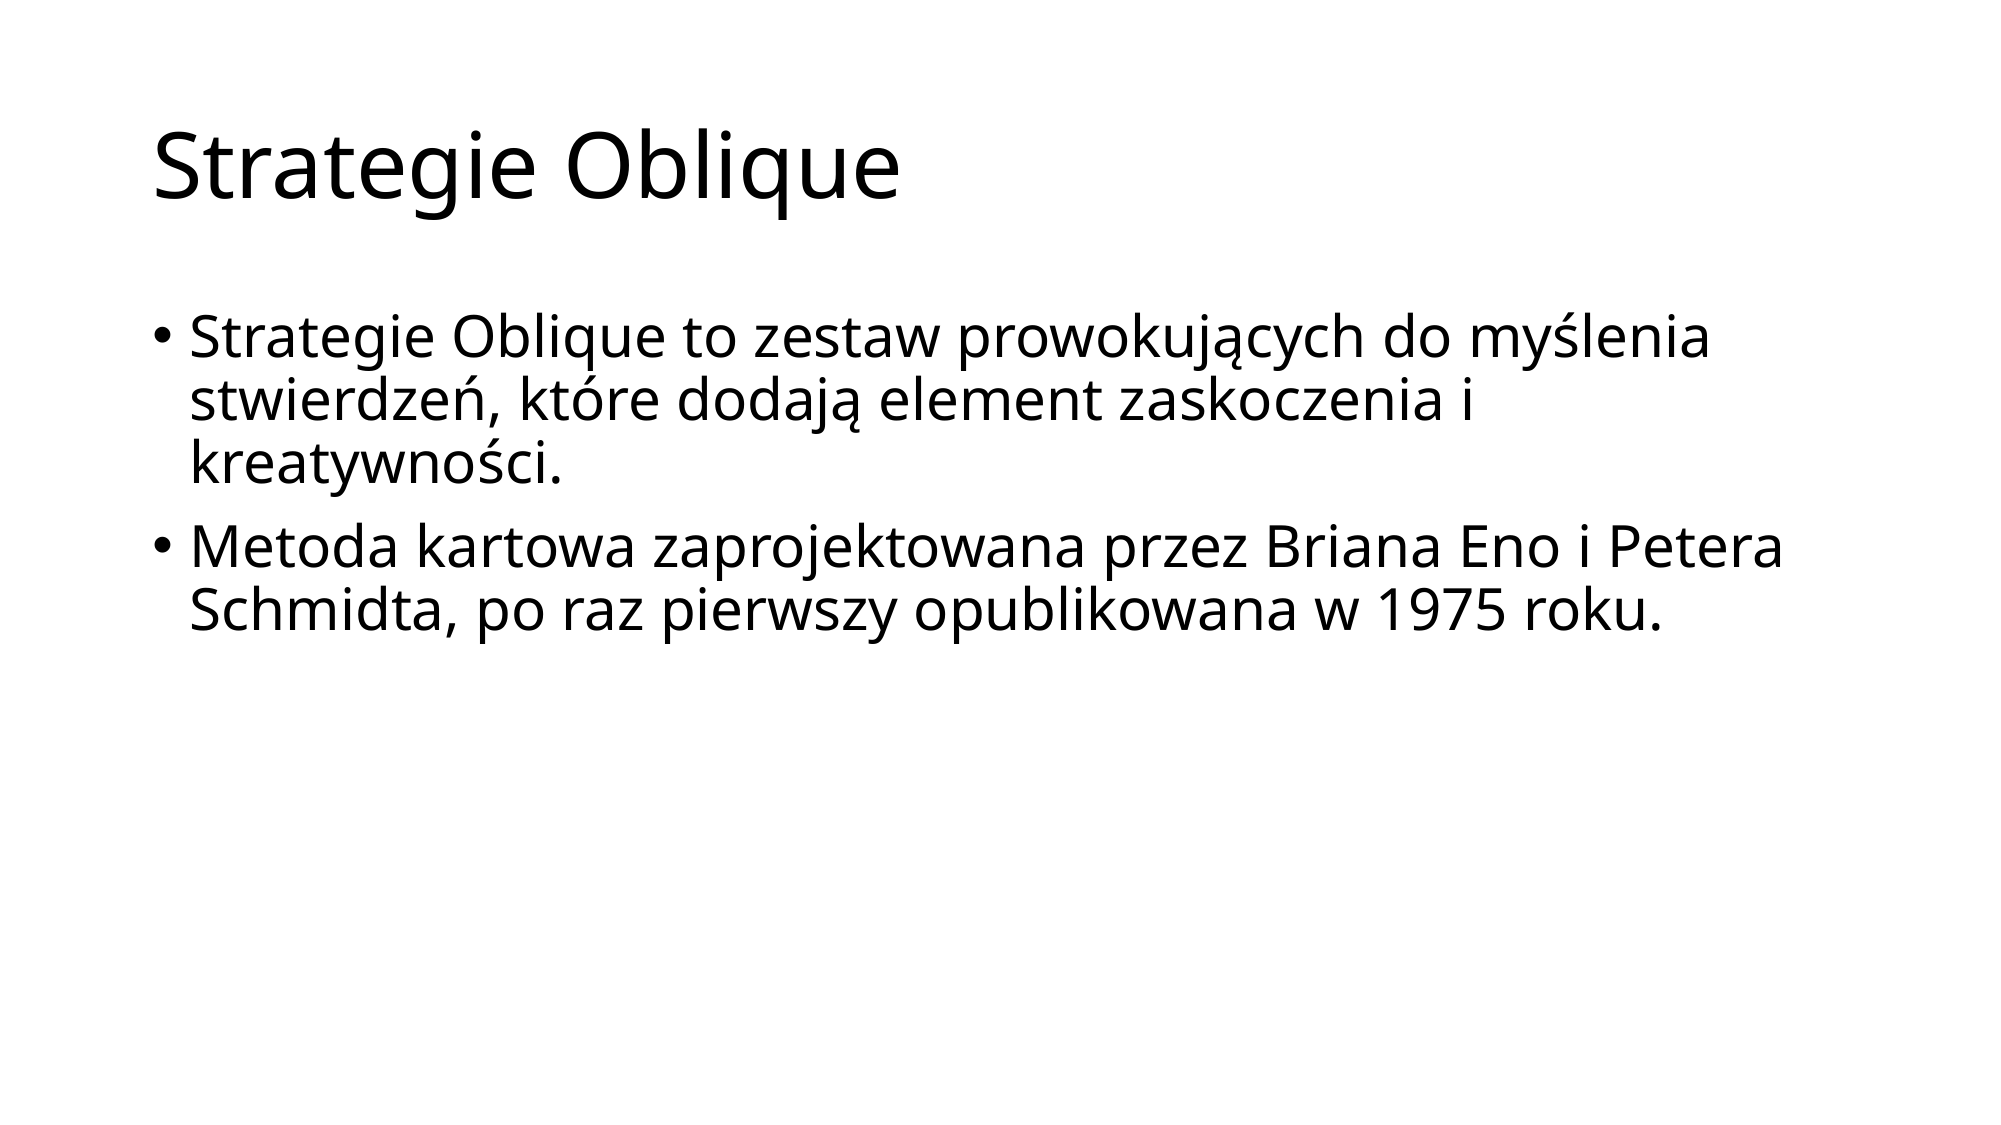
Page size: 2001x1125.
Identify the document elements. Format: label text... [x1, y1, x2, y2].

list Strategie Oblique to zestaw prowokujących do myślenia stwierdzeń, które dodają element zaskoczenia i kreatywności. Metoda kartowa zaprojektowana przez Briana Eno i Petera Schmidta, po raz pierwszy opublikowana w 1975 roku. [137, 299, 1863, 1014]
title Strategie Oblique [137, 59, 1863, 278]
